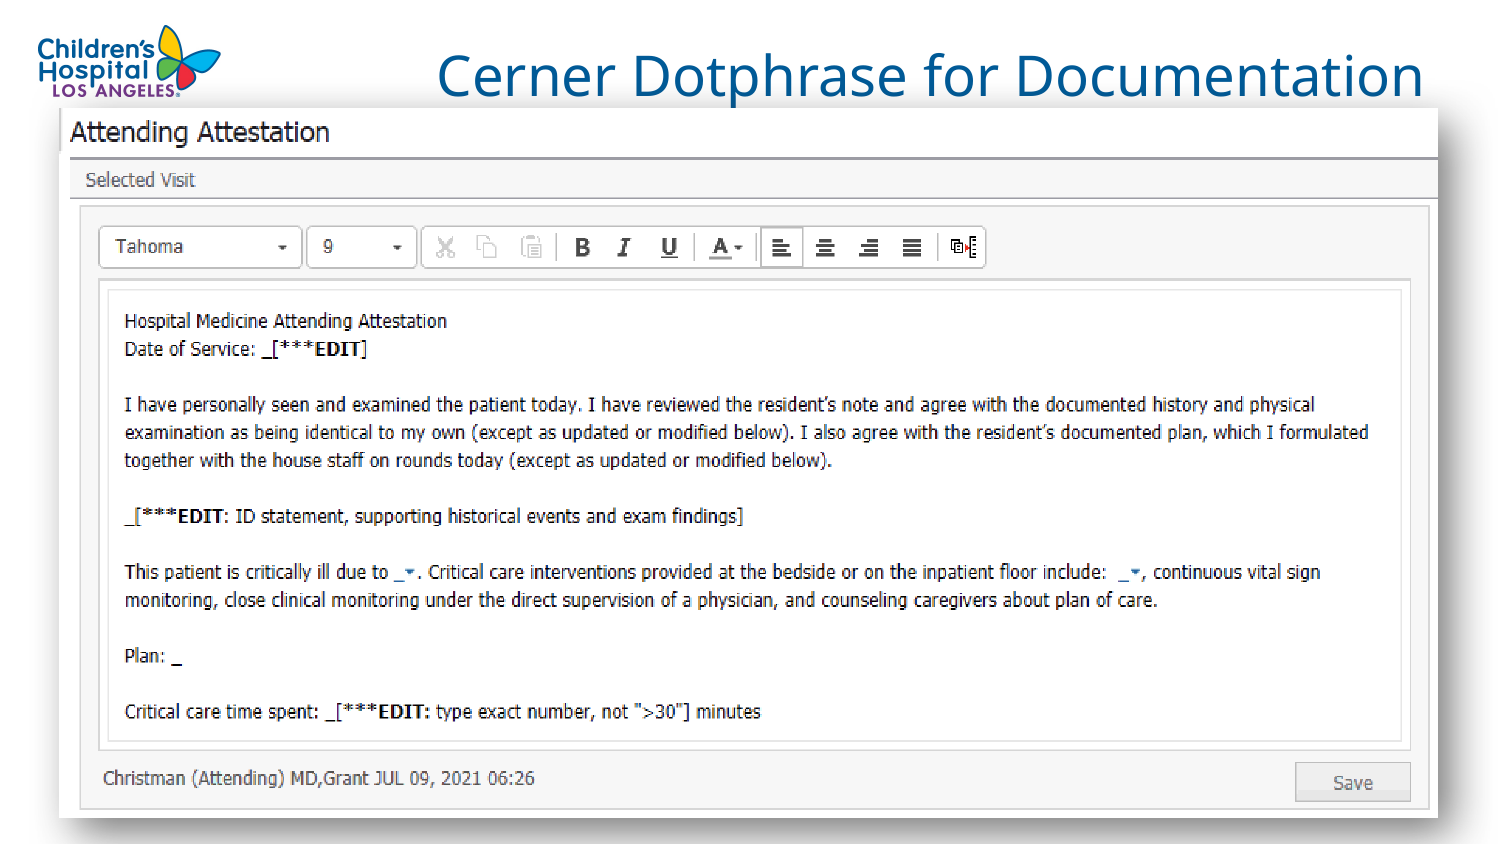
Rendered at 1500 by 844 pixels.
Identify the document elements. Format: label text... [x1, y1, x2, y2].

title Cerner Dotphrase for Documentation [358, 3, 1441, 93]
picture [0, 0, 1500, 844]
